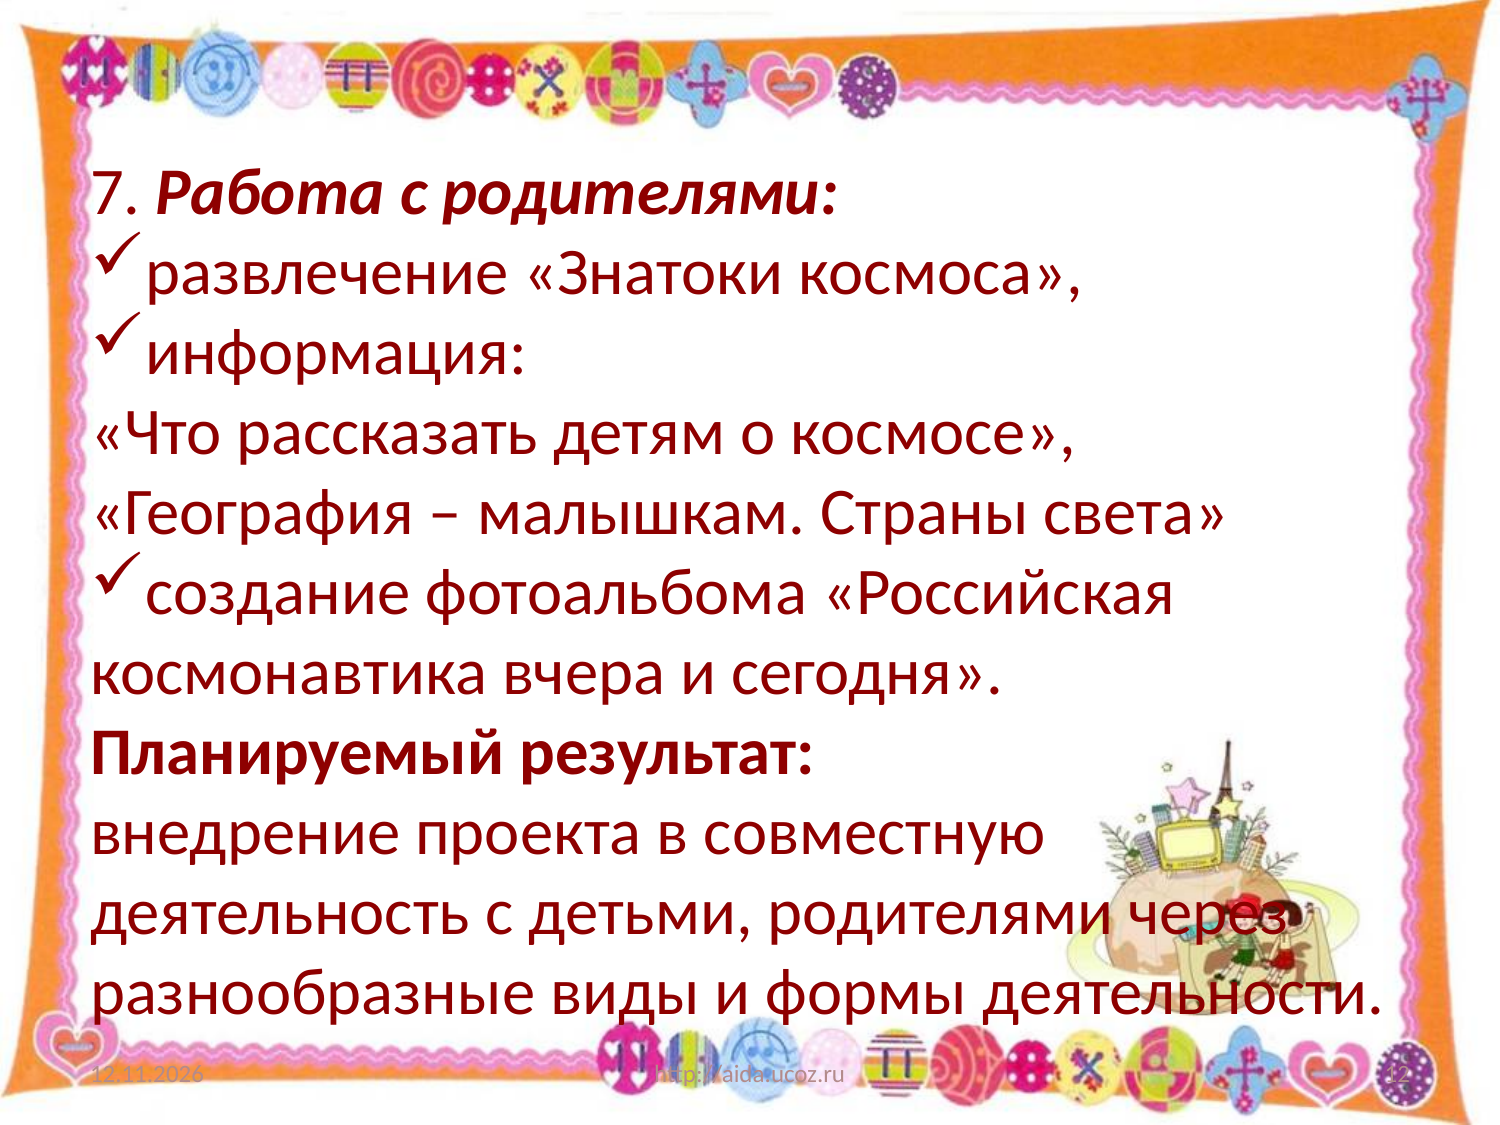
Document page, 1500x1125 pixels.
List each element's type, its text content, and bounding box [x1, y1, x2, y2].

list 7. Работа с родителями: развлечение «Знатоки космоса», информация: «Что рассказать детям о космосе», «География – малышкам. Страны света» создание фотоальбома «Российская космонавтика вчера и сегодня». Планируемый результат: внедрение проекта в совместную деятельность с детьми, родителями через разнообразные виды и формы деятельности. [74, 140, 1426, 1006]
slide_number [75, 1042, 425, 1103]
slide_number 12 [1074, 1042, 1425, 1103]
footer http://aida.ucoz.ru [512, 1042, 988, 1103]
picture [0, 0, 1500, 1125]
